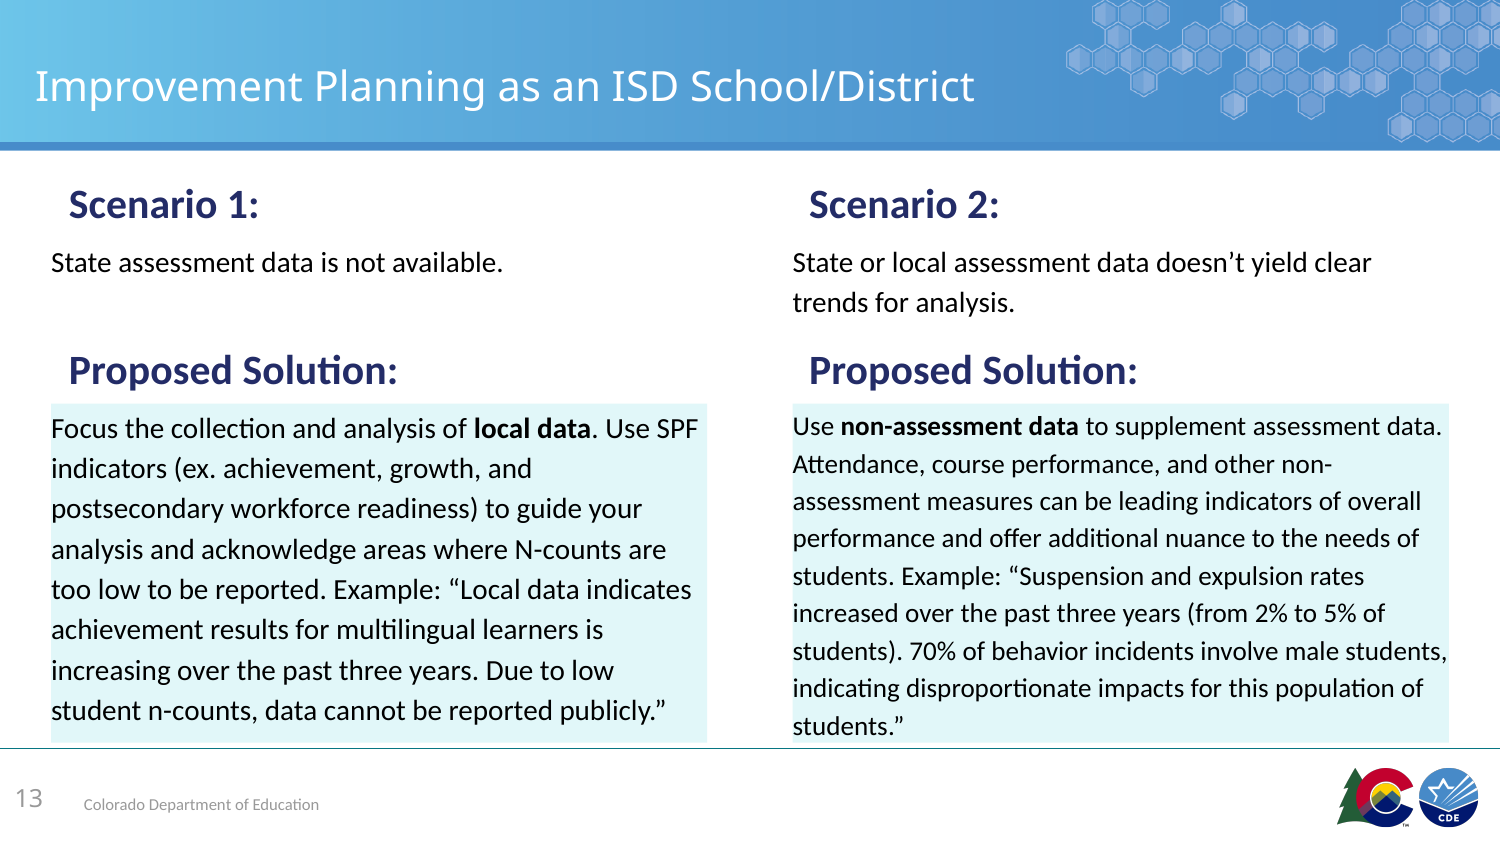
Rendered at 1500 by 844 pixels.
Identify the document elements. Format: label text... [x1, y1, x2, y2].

list State or local assessment data doesn’t yield clear trends for analysis. [792, 237, 1449, 340]
title Improvement Planning as an ISD School/District [34, 37, 1433, 132]
title Scenario 1: [54, 171, 708, 233]
list Focus the collection and analysis of local data. Use SPF indicators (ex. achievement, growth, and postsecondary workforce readiness) to guide your analysis and acknowledge areas where N-counts are too low to be reported. Example: “Local data indicates achievement results for multilingual learners is increasing over the past three years. Due to low student n-counts, data cannot be reported publicly.” [51, 403, 708, 743]
list Use non-assessment data to supplement assessment data. Attendance, course performance, and other non-assessment measures can be leading indicators of overall performance and offer additional nuance to the needs of students. Example: “Suspension and expulsion rates increased over the past three years (from 2% to 5% of students). 70% of behavior incidents involve male students, indicating disproportionate impacts for this population of students.” [792, 403, 1449, 743]
title Scenario 2: [794, 171, 1448, 233]
picture [1336, 767, 1479, 828]
slide_number 13 [14, 767, 105, 832]
title Proposed Solution: [54, 337, 708, 399]
list State assessment data is not available. [51, 237, 708, 316]
picture [0, 0, 1500, 151]
title Proposed Solution: [794, 337, 1448, 399]
